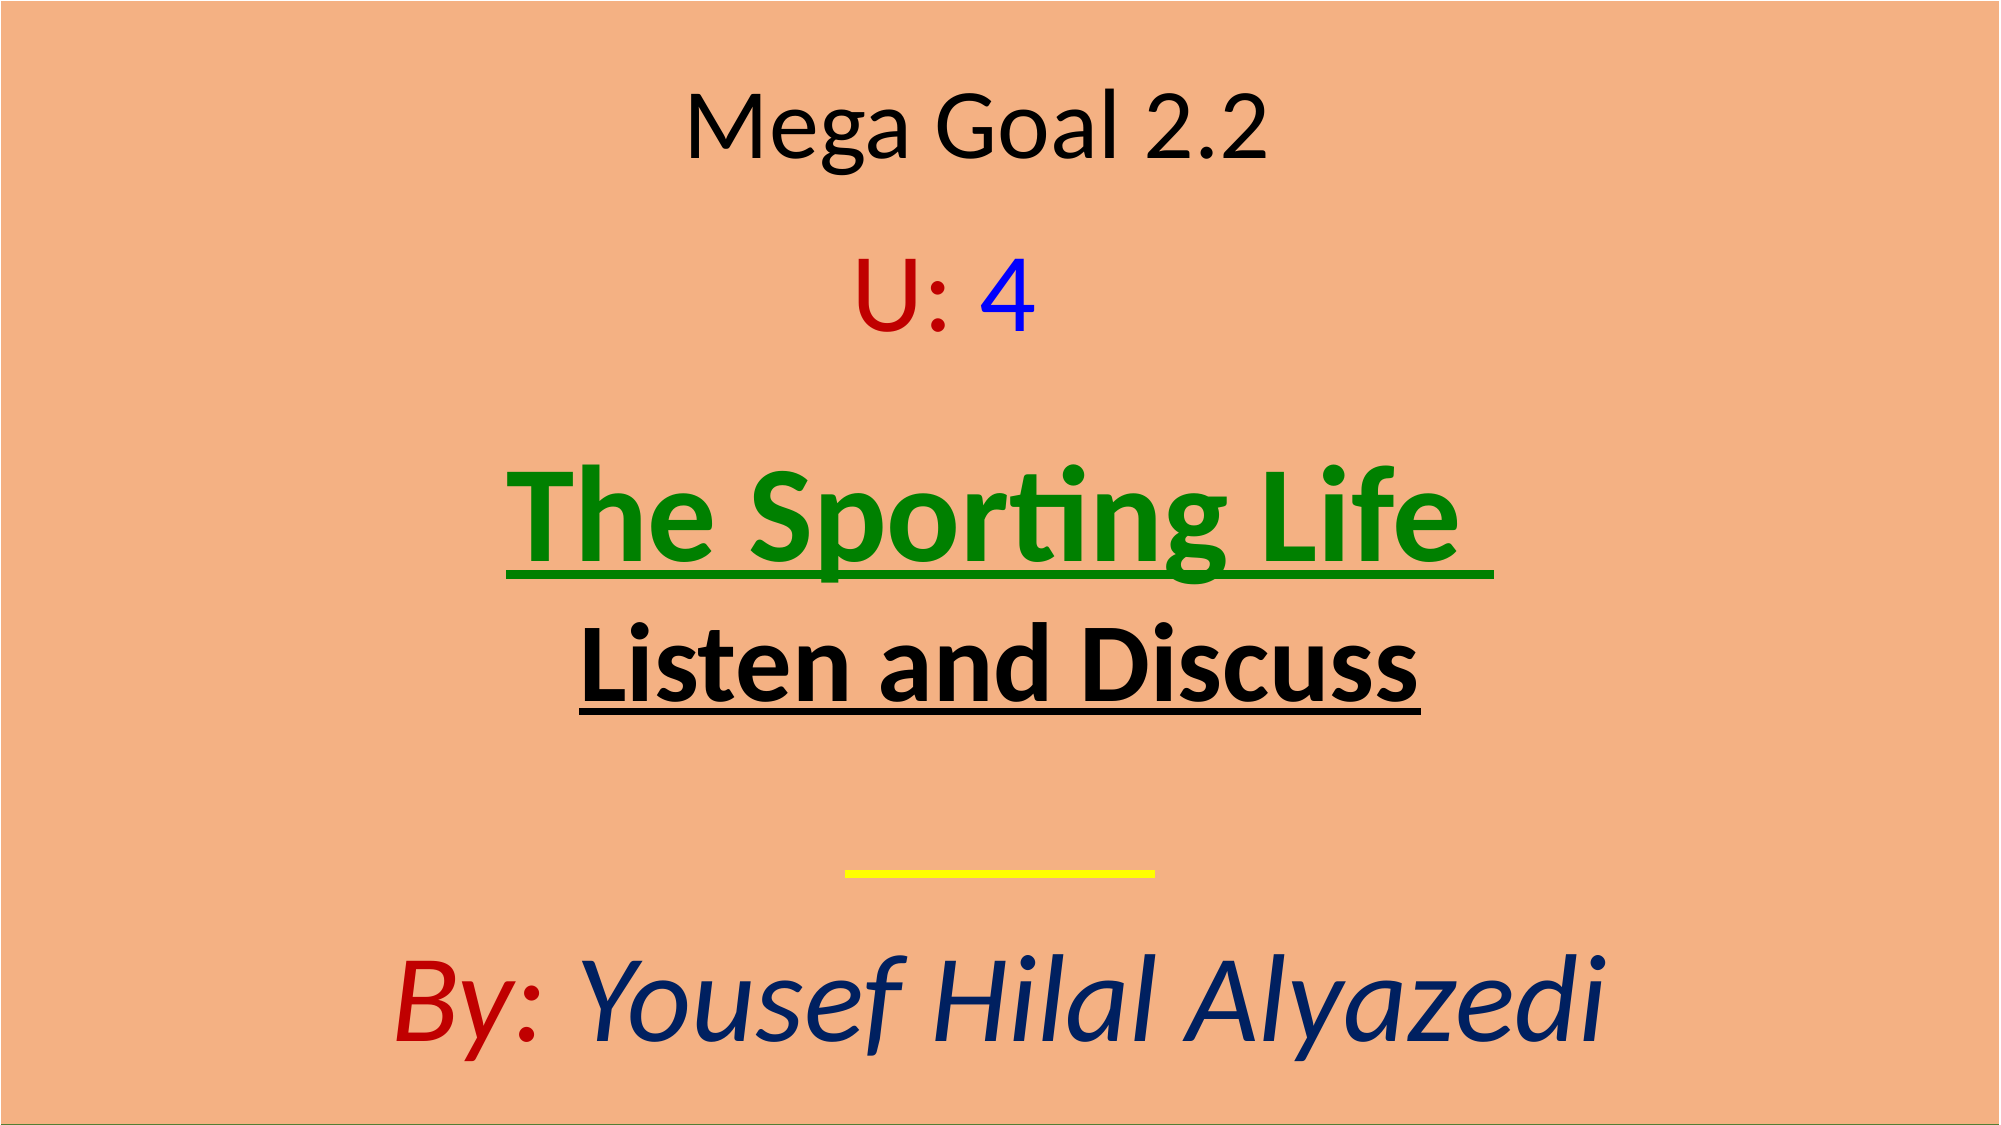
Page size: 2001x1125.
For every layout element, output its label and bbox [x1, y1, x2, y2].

text_box [0, 0, 2000, 1125]
